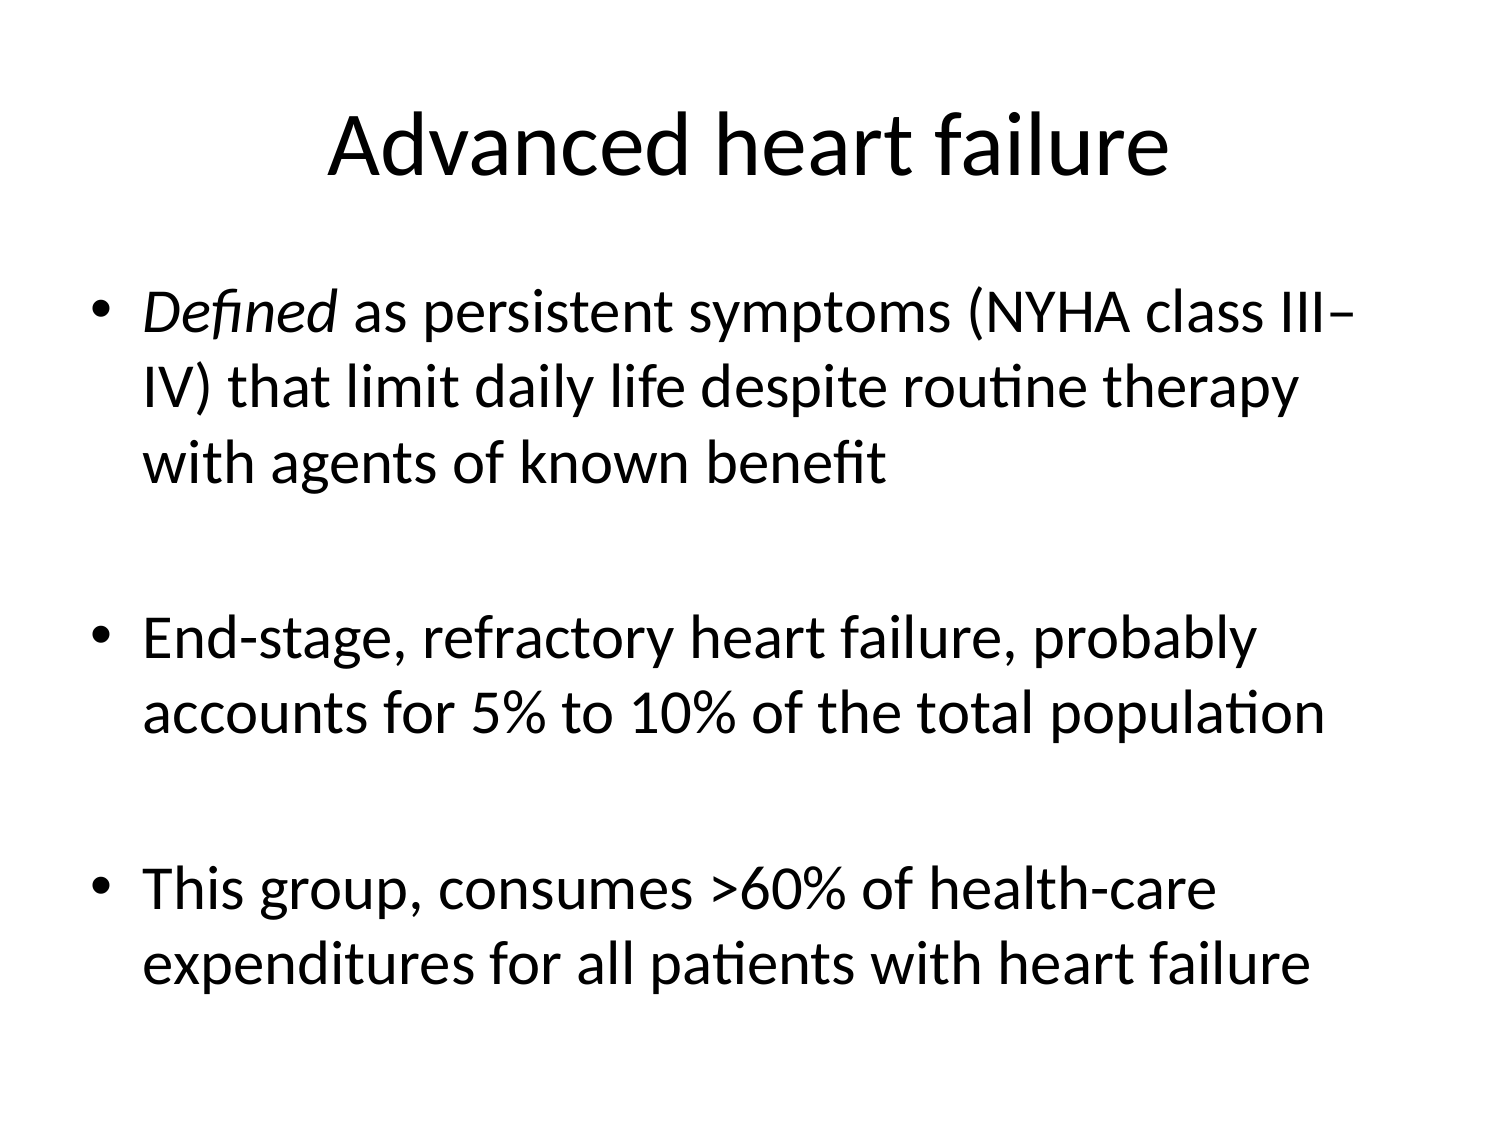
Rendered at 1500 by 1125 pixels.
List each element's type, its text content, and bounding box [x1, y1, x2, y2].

title Advanced heart failure [75, 45, 1425, 233]
list Defined as persistent symptoms (NYHA class III–IV) that limit daily life despite routine therapy with agents of known benefit End-stage, refractory heart failure, probably accounts for 5% to 10% of the total population This group, consumes >60% of health-care expenditures for all patients with heart failure [75, 262, 1425, 1005]
